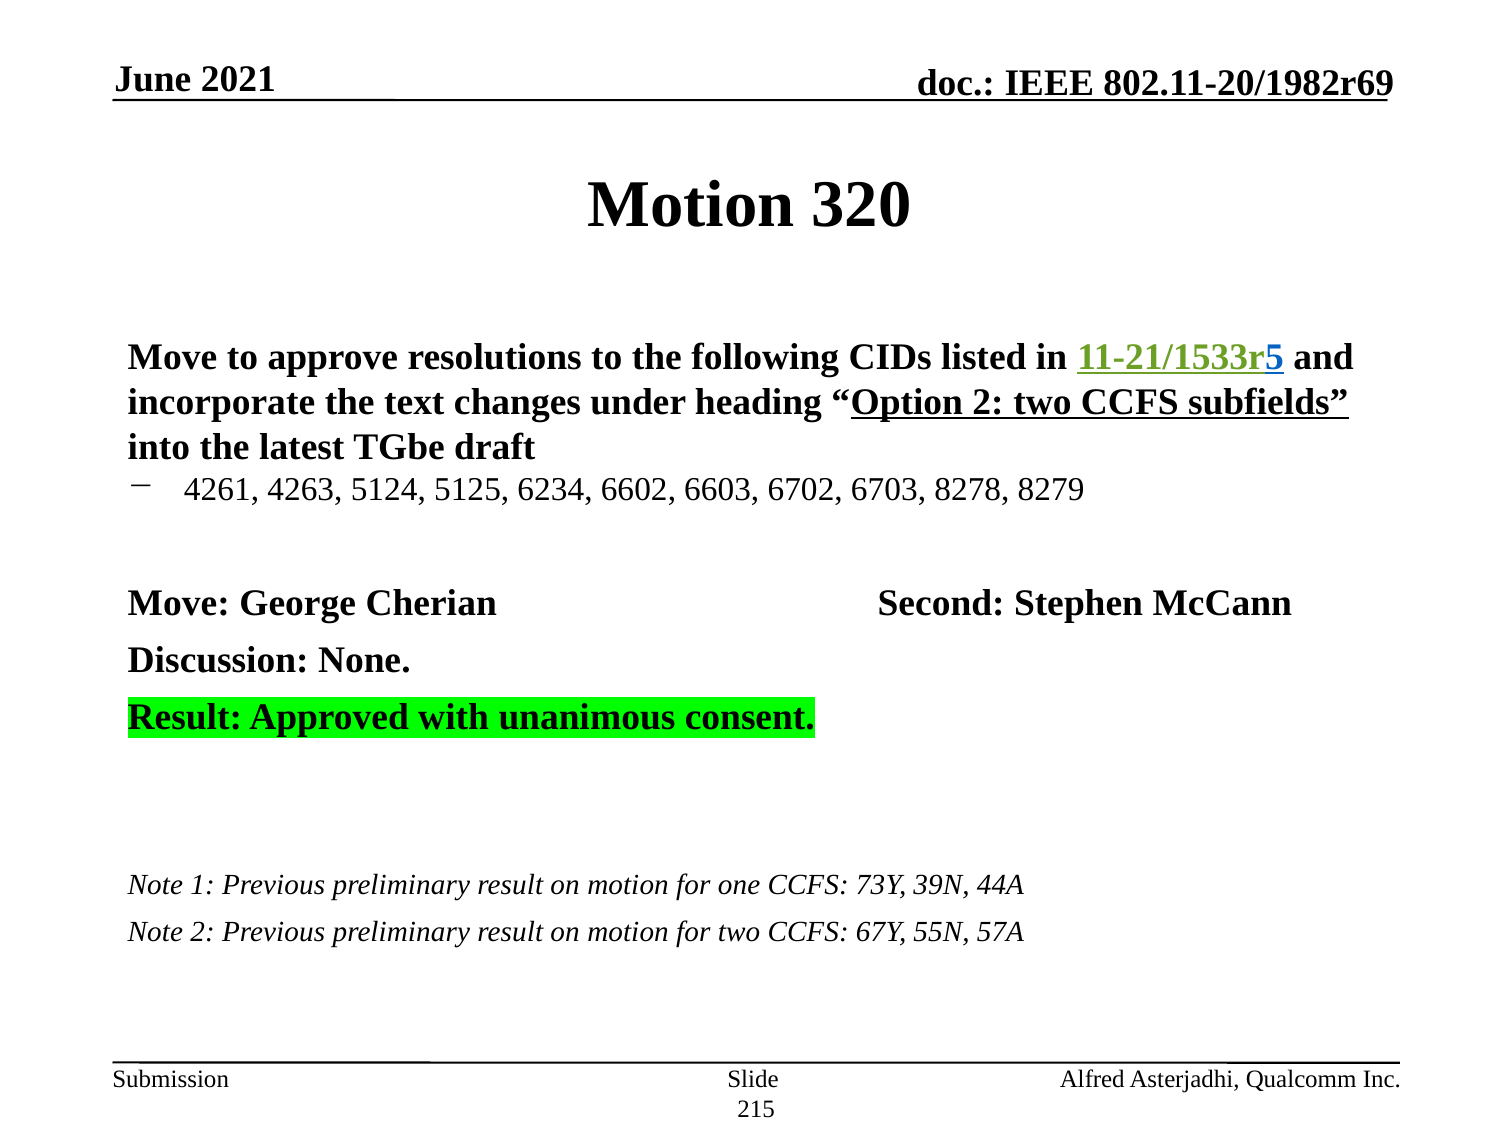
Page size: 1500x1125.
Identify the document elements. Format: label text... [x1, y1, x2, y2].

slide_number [114, 54, 423, 100]
footer Alfred Asterjadhi, Qualcomm Inc. [878, 1061, 1402, 1093]
title Motion 320 [112, 112, 1388, 288]
slide_number Slide 215 [712, 1061, 800, 1123]
list Move to approve resolutions to the following CIDs listed in 11-21/1533r5 and incorporate the text changes under heading “Option 2: two CCFS subfields” into the latest TGbe draft 4261, 4263, 5124, 5125, 6234, 6602, 6603, 6702, 6703, 8278, 8279 Move: George Cherian Second: Stephen McCann Discussion: None. Result: Approved with unanimous consent. Note 1: Previous preliminary result on motion for one CCFS: 73Y, 39N, 44A Note 2: Previous preliminary result on motion for two CCFS: 67Y, 55N, 57A [112, 324, 1388, 1063]
